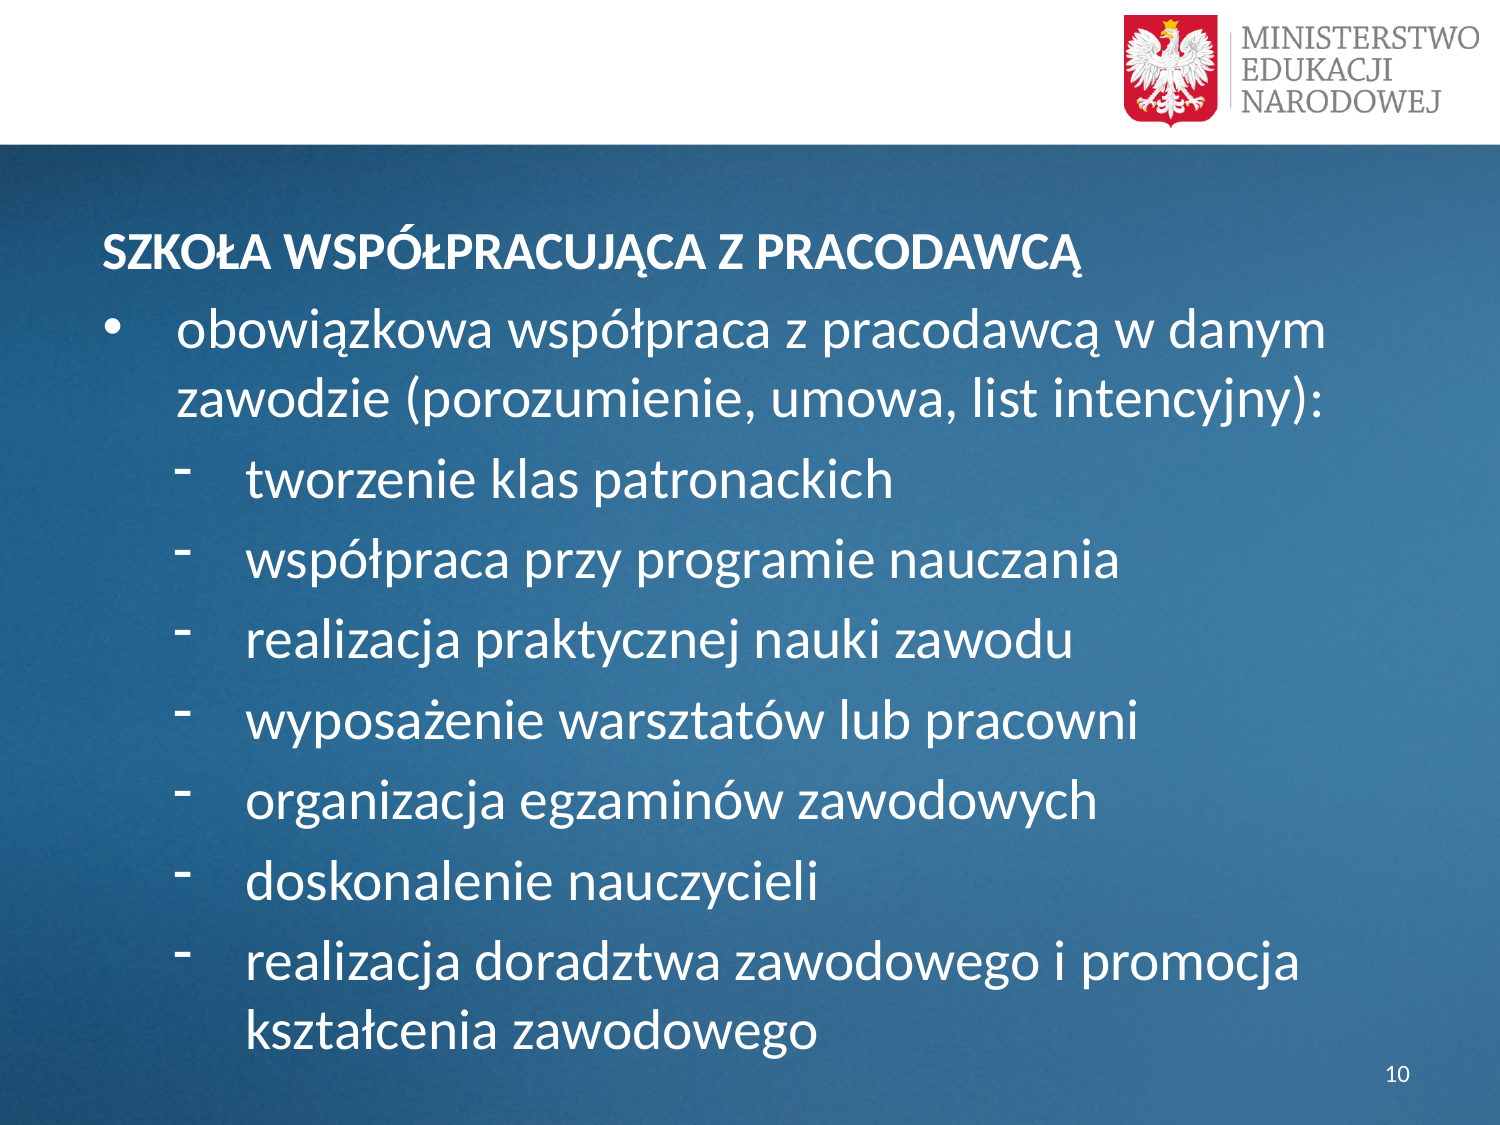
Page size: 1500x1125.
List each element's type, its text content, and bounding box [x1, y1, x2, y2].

picture [0, 145, 1500, 1125]
list SZKOŁA WSPÓŁPRACUJĄCA Z PRACODAWCĄ obowiązkowa współpraca z pracodawcą w danym zawodzie (porozumienie, umowa, list intencyjny): tworzenie klas patronackich współpraca przy programie nauczania realizacja praktycznej nauki zawodu wyposażenie warsztatów lub pracowni organizacja egzaminów zawodowych doskonalenie nauczycieli realizacja doradztwa zawodowego i promocja kształcenia zawodowego [41, 208, 1447, 1083]
title [0, 0, 1500, 145]
slide_number 10 [1074, 1042, 1425, 1103]
picture [1124, 15, 1479, 128]
